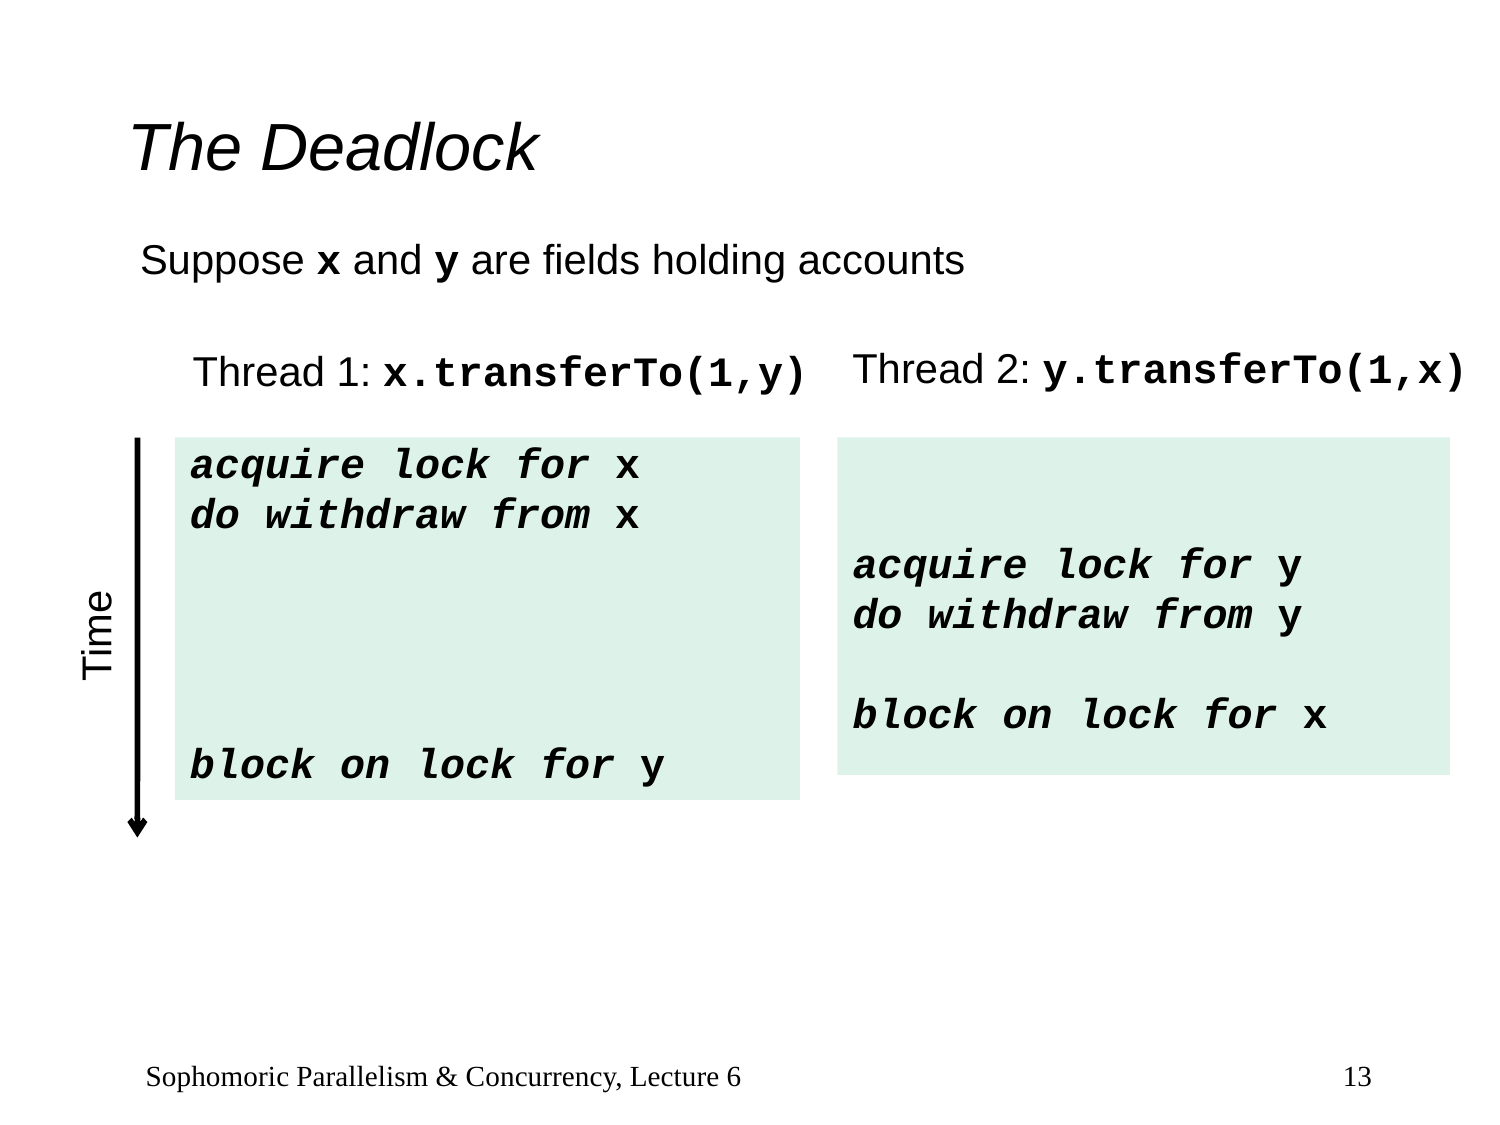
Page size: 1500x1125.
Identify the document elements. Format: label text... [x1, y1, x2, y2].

slide_number 13 [1074, 1049, 1388, 1125]
text_box Thread 2: y.transferTo(1,x) [837, 334, 1500, 400]
list Suppose x and y are fields holding accounts [124, 224, 1401, 326]
title The Deadlock [112, 49, 1388, 238]
text_box acquire lock for x do withdraw from x block on lock for y [174, 437, 800, 800]
footer Sophomoric Parallelism & Concurrency, Lecture 6 [112, 1049, 776, 1125]
text_box Time [62, 647, 128, 697]
text_box Thread 1: x.transferTo(1,y) [177, 337, 823, 403]
text_box Time [62, 575, 128, 635]
text_box acquire lock for y do withdraw from y block on lock for x [837, 437, 1450, 775]
